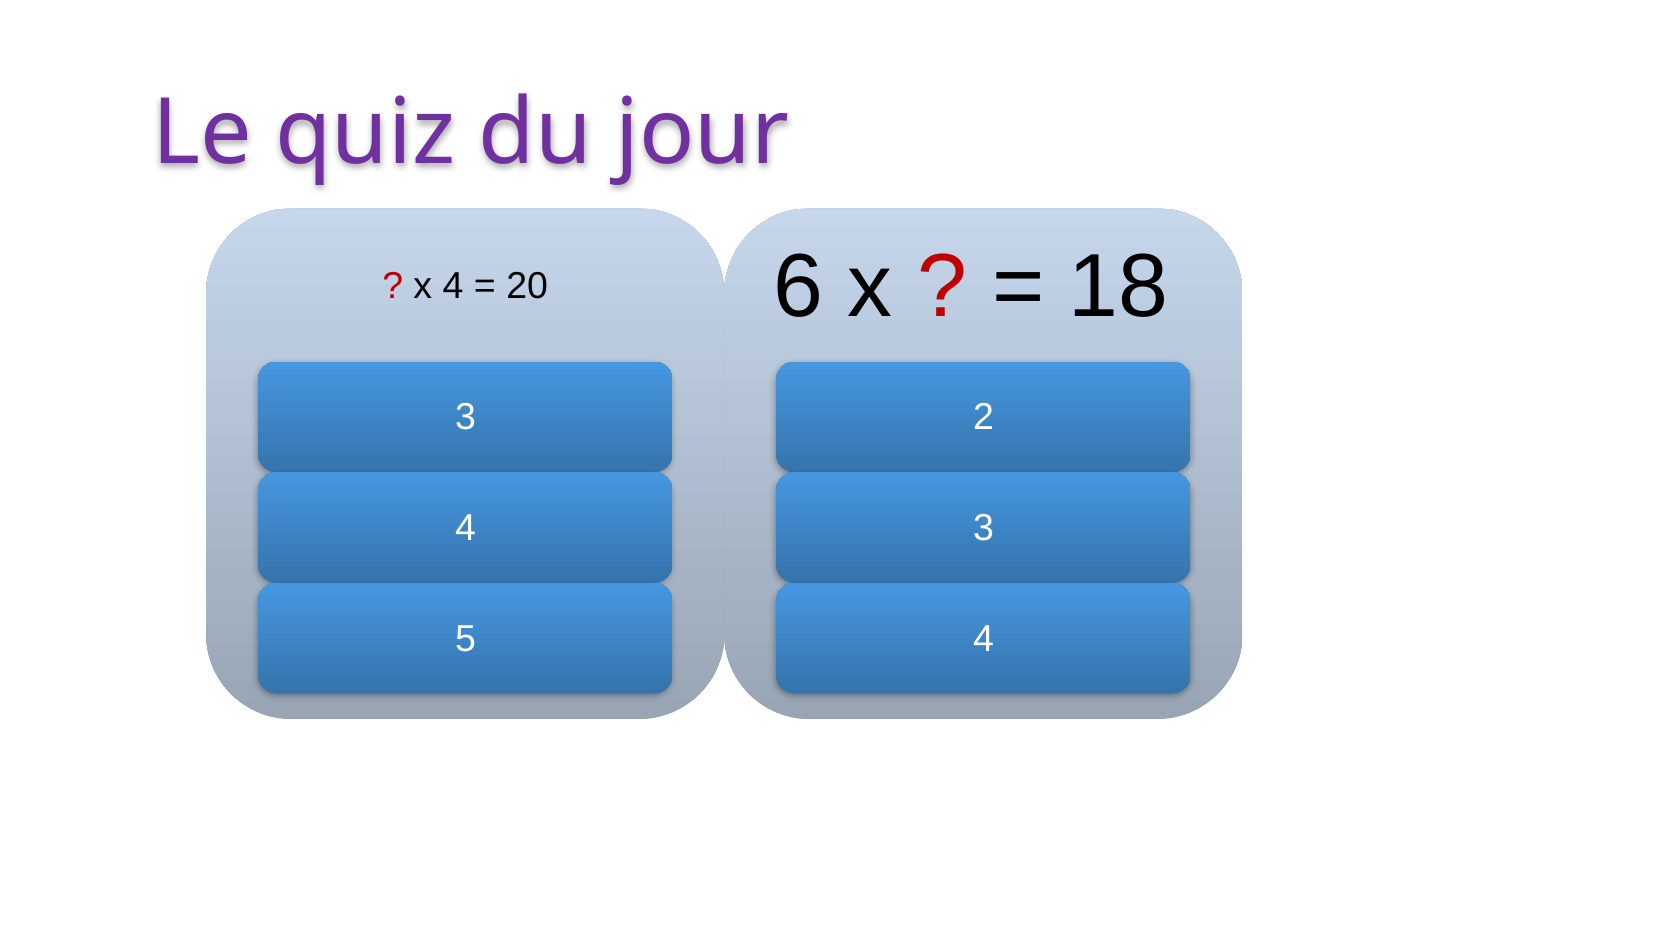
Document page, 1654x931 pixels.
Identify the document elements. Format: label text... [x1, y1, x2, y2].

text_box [205, 208, 1243, 720]
text_box Le quiz du jour [137, 66, 1052, 222]
